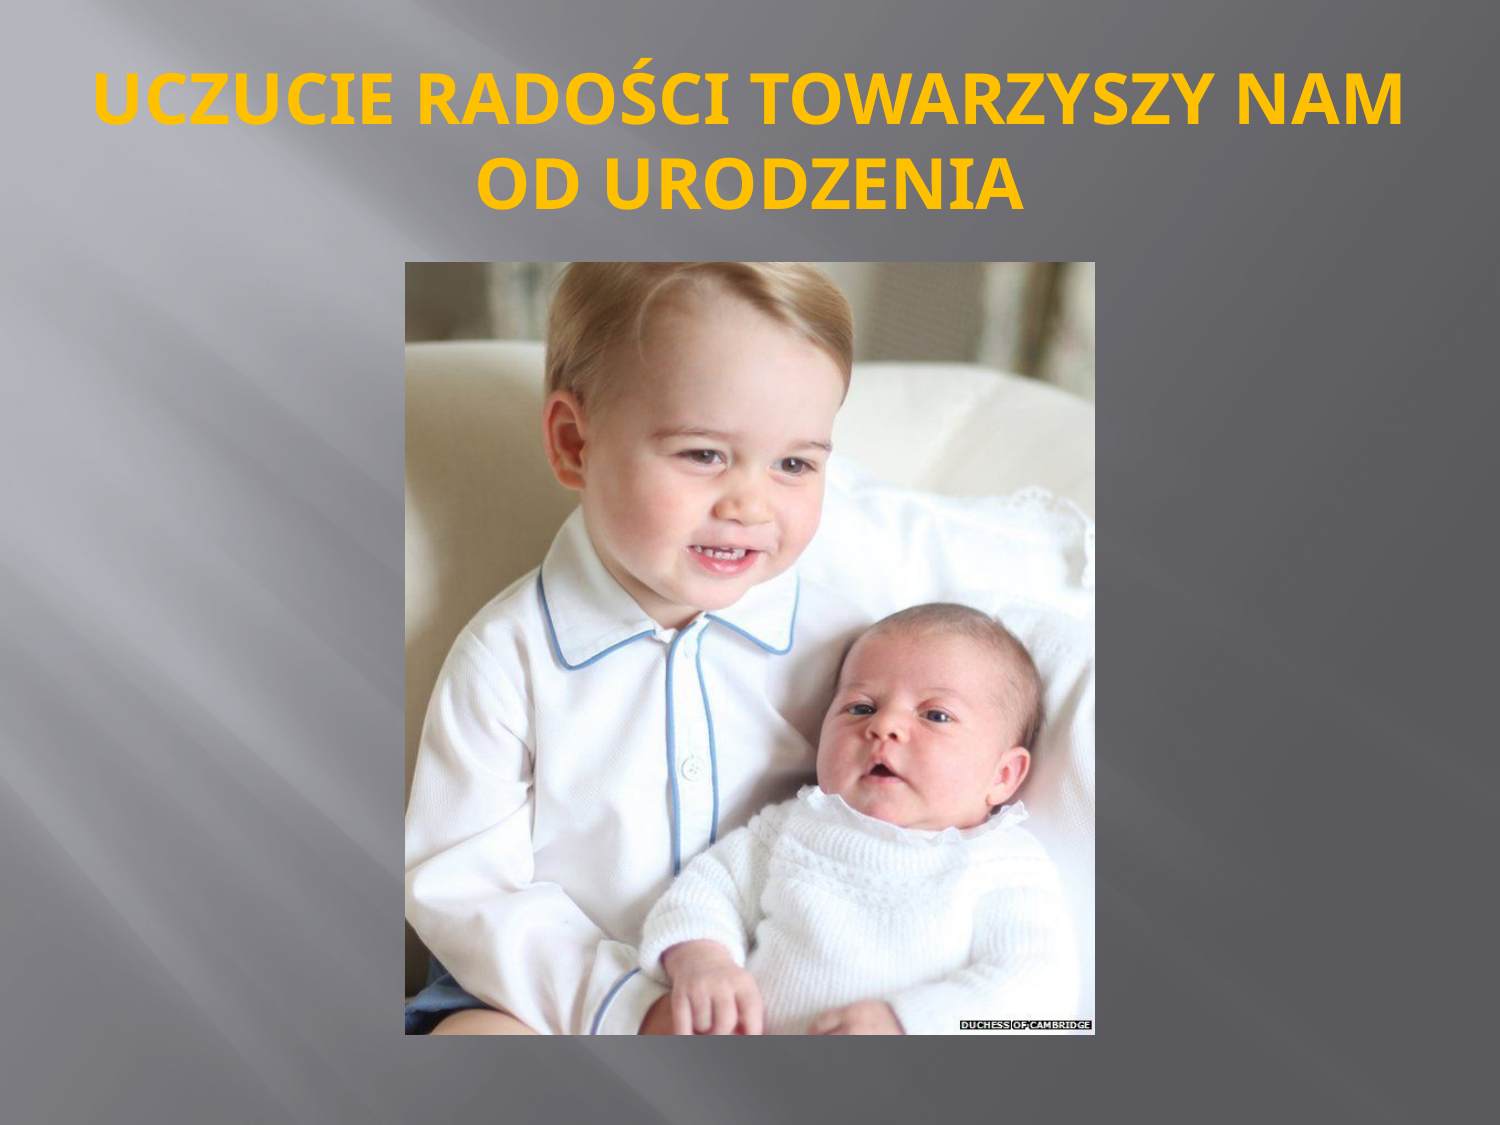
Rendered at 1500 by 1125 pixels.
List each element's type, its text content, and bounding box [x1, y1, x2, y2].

title UCZUCIE RADOŚCI TOWARZYSZY NAM OD URODZENIA [75, 45, 1425, 233]
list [405, 262, 1095, 1036]
